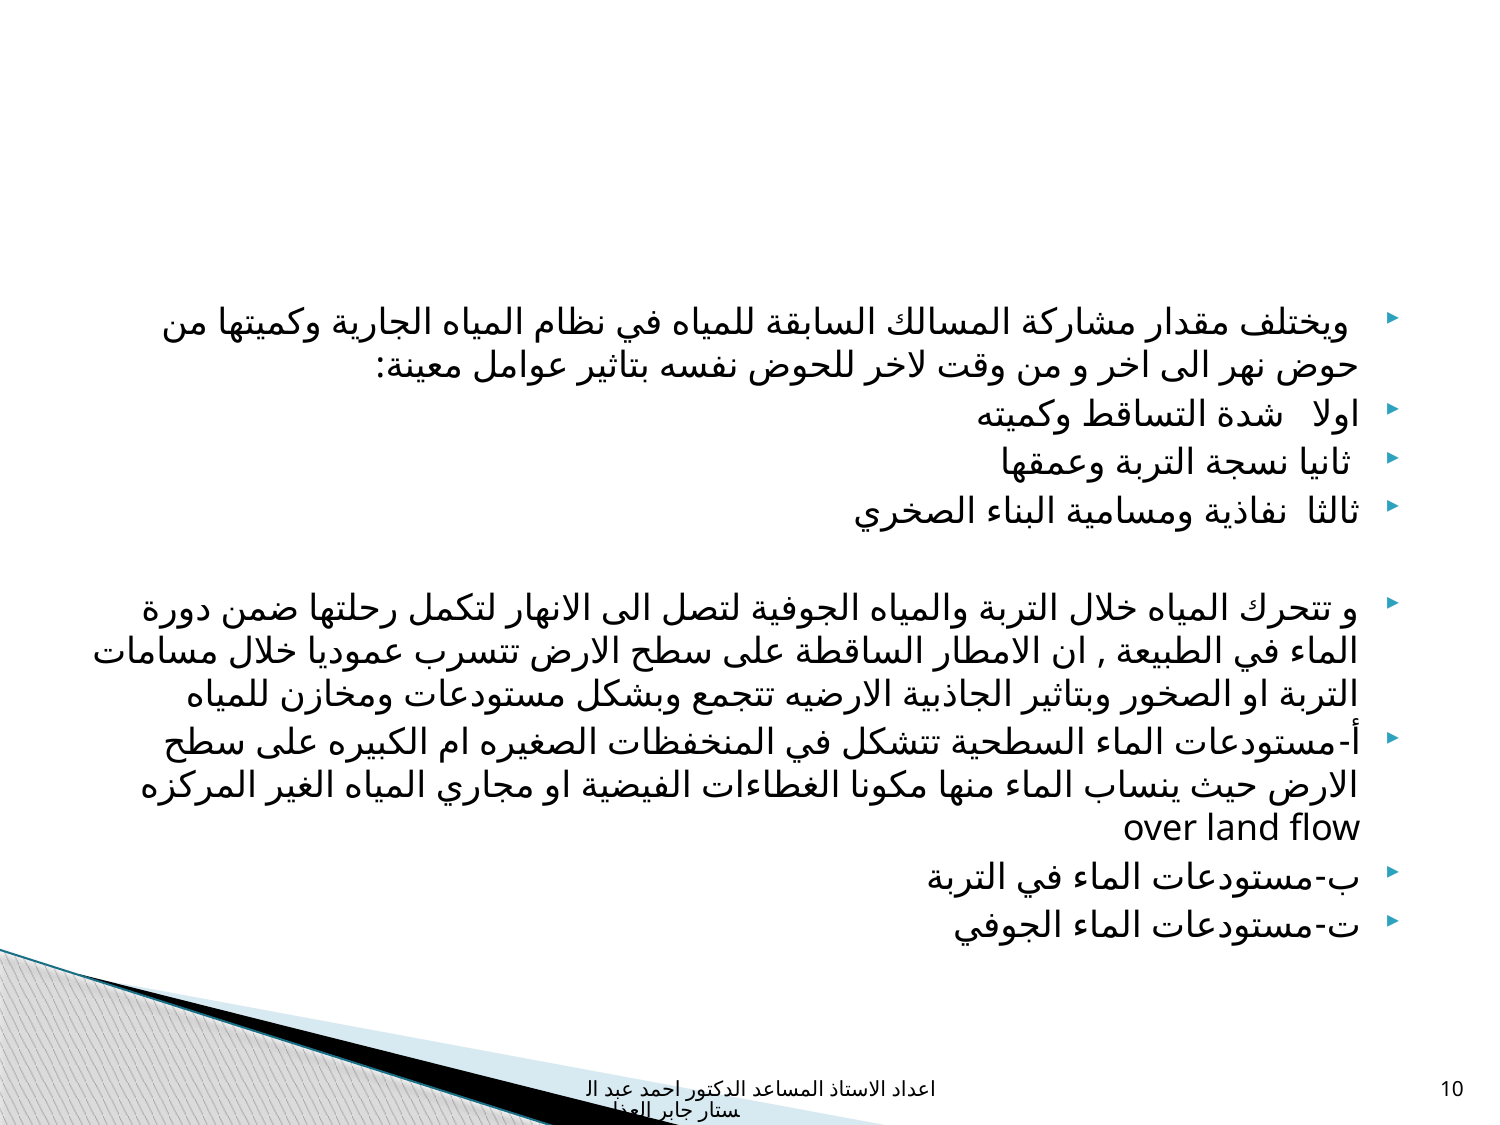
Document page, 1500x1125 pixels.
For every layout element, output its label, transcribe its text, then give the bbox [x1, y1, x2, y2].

list ويختلف مقدار مشاركة المسالك السابقة للمياه في نظام المياه الجارية وكميتها من حوض نهر الى اخر و من وقت لاخر للحوض نفسه بتاثير عوامل معينة: اولا شدة التساقط وكميته ثانيا نسجة التربة وعمقها ثالثا نفاذية ومسامية البناء الصخري و تتحرك المياه خلال التربة والمياه الجوفية لتصل الى الانهار لتكمل رحلتها ضمن دورة الماء في الطبيعة , ان الامطار الساقطة على سطح الارض تتسرب عموديا خلال مسامات التربة او الصخور وبتاثير الجاذبية الارضيه تتجمع وبشكل مستودعات ومخازن للمياه أ‌- مستودعات الماء السطحية تتشكل في المنخفظات الصغيره ام الكبيره على سطح الارض حيث ينساب الماء منها مكونا الغطاءات الفيضية او مجاري المياه الغير المركزه over land flow ب‌- مستودعات الماء في التربة ت‌- مستودعات الماء الجوفي [75, 243, 1425, 986]
slide_number 10 [1418, 1051, 1479, 1112]
footer اعداد الاستاذ المساعد الدكتور احمد عبد الستار جابر العذاري [718, 1051, 1105, 1112]
